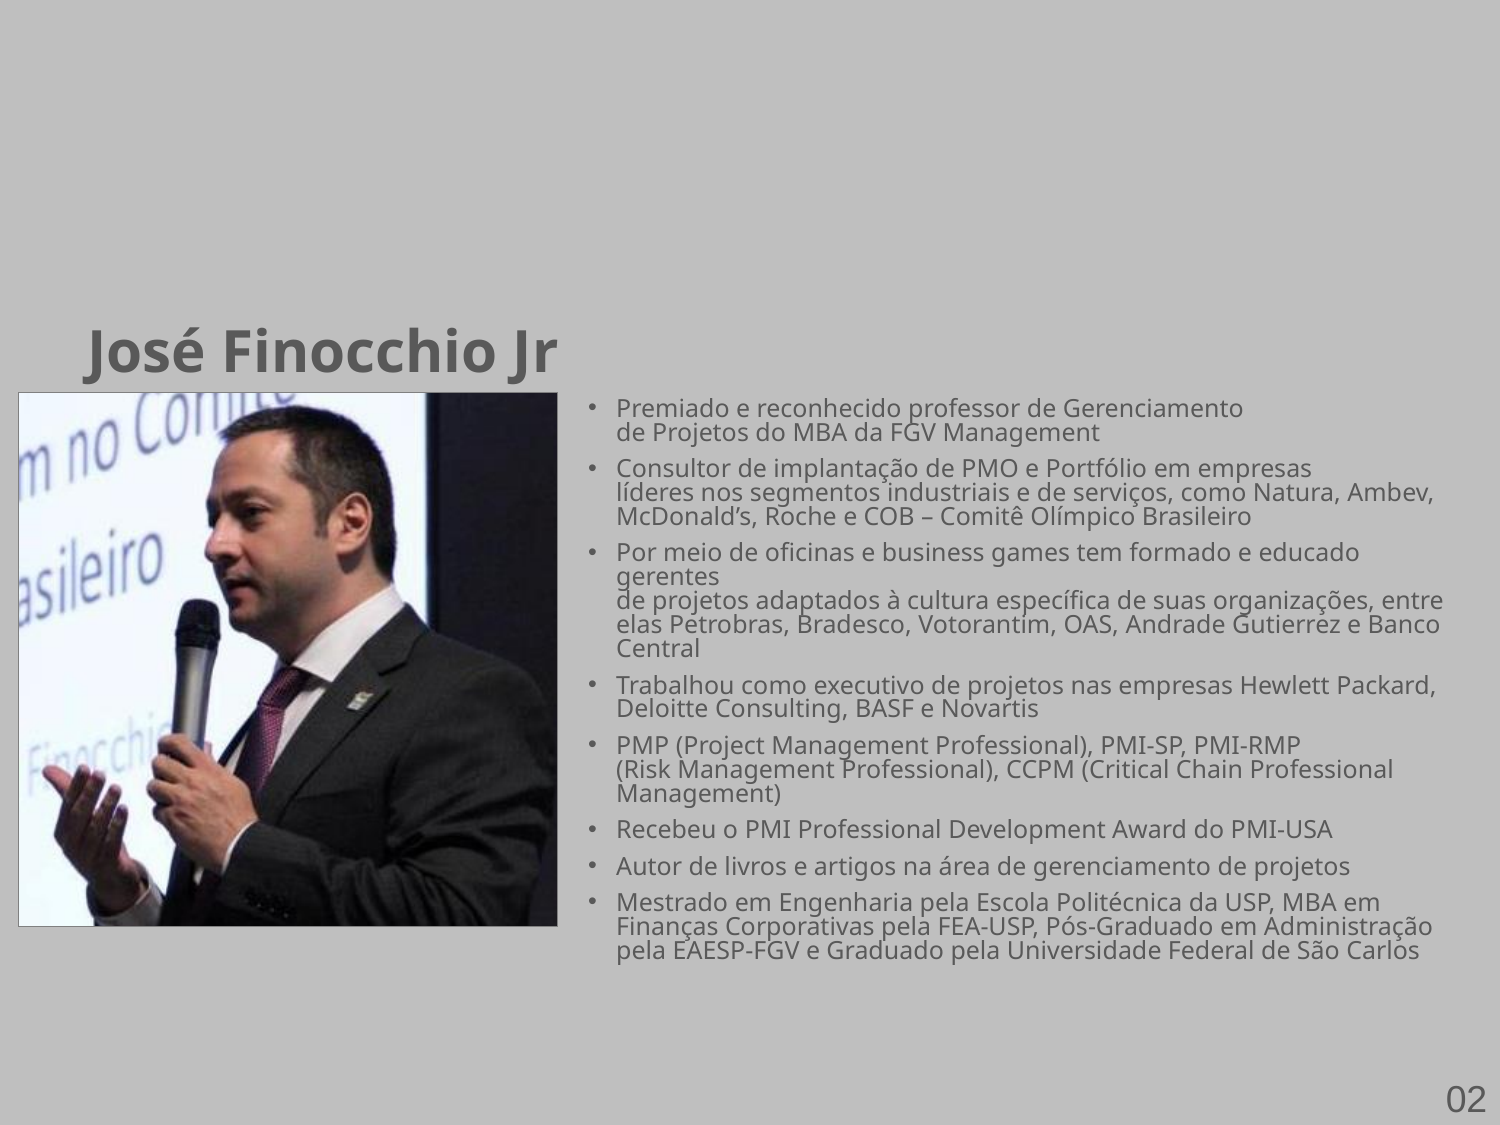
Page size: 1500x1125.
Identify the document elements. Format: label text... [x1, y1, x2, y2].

picture [18, 391, 558, 927]
text_box José Finocchio Jr [18, 320, 574, 391]
text_box Premiado e reconhecido professor de Gerenciamento de Projetos do MBA da FGV Management Consultor de implantação de PMO e Portfólio em empresas líderes nos segmentos industriais e de serviços, como Natura, Ambev, McDonald’s, Roche e COB – Comitê Olímpico Brasileiro Por meio de oficinas e business games tem formado e educado gerentes de projetos adaptados à cultura específica de suas organizações, entre elas Petrobras, Bradesco, Votorantim, OAS, Andrade Gutierrez e Banco Central Trabalhou como executivo de projetos nas empresas Hewlett Packard, Deloitte Consulting, BASF e Novartis PMP (Project Management Professional), PMI-SP, PMI-RMP (Risk Management Professional), CCPM (Critical Chain Professional Management) Recebeu o PMI Professional Development Award do PMI-USA Autor de livros e artigos na área de gerenciamento de projetos Mestrado em Engenharia pela Escola Politécnica da USP, MBA em Finanças Corporativas pela FEA-USP, Pós-Graduado em Administração pela EAESP-FGV e Graduado pela Universidade Federal de São Carlos [573, 390, 1483, 972]
text_box 02 [1431, 1067, 1500, 1125]
